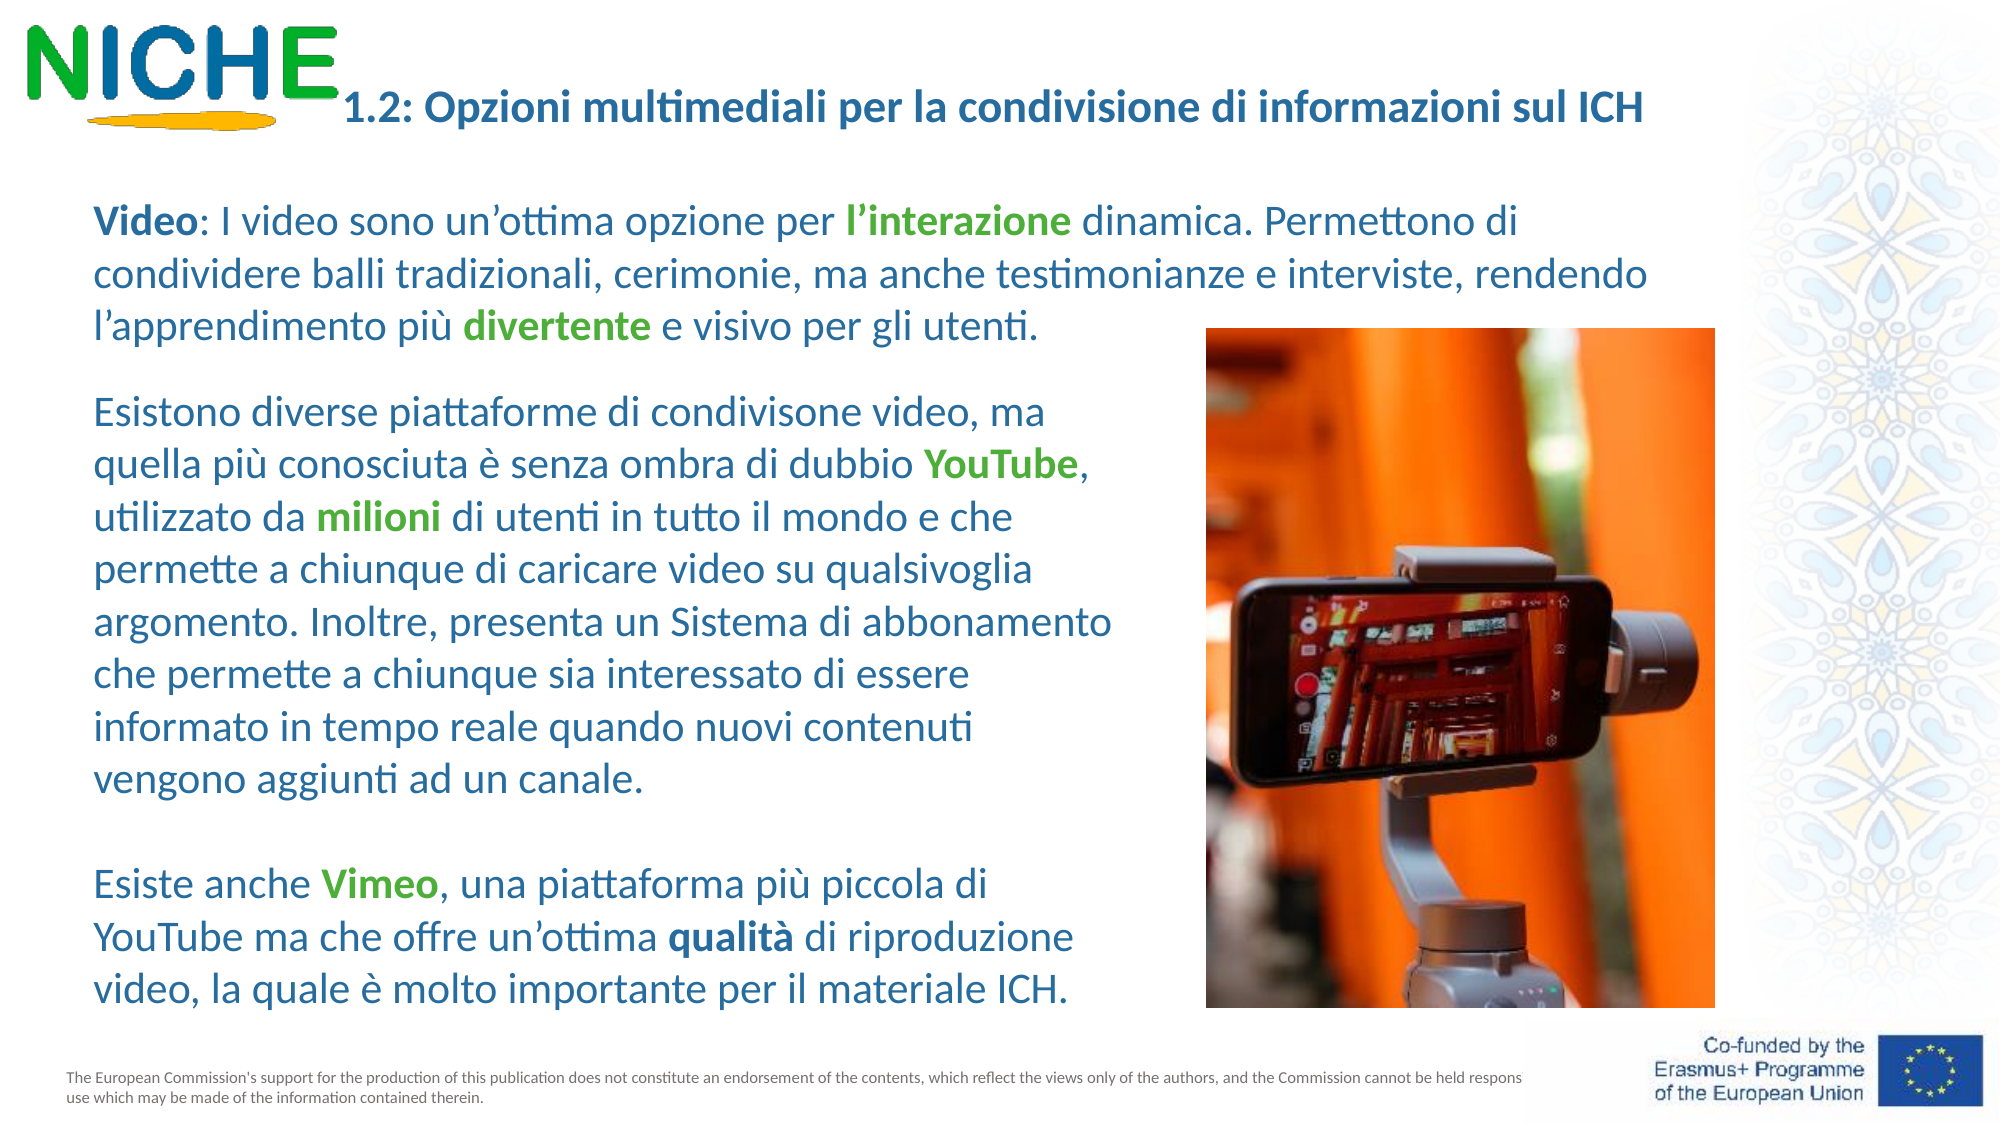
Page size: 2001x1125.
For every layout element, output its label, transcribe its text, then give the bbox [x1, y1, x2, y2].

text_box Video: I video sono un’ottima opzione per l’interazione dinamica. Permettono di condividere balli tradizionali, cerimonie, ma anche testimonianze e interviste, rendendo l’apprendimento più divertente e visivo per gli utenti. [78, 184, 1695, 357]
text_box Esistono diverse piattaforme di condivisone video, ma quella più conosciuta è senza ombra di dubbio YouTube, utilizzato da milioni di utenti in tutto il mondo e che permette a chiunque di caricare video su qualsivoglia argomento. Inoltre, presenta un Sistema di abbonamento che permette a chiunque sia interessato di essere informato in tempo reale quando nuovi contenuti vengono aggiunti ad un canale. Esiste anche Vimeo, una piattaforma più piccola di YouTube ma che offre un’ottima qualità di riproduzione video, la quale è molto importante per il materiale ICH. [78, 375, 1148, 1021]
picture [0, 0, 365, 145]
text_box 1.2: Opzioni multimediali per la condivisione di informazioni sul ICH [326, 40, 1924, 160]
picture [1523, 1018, 1999, 1125]
picture [1205, 328, 1715, 1008]
